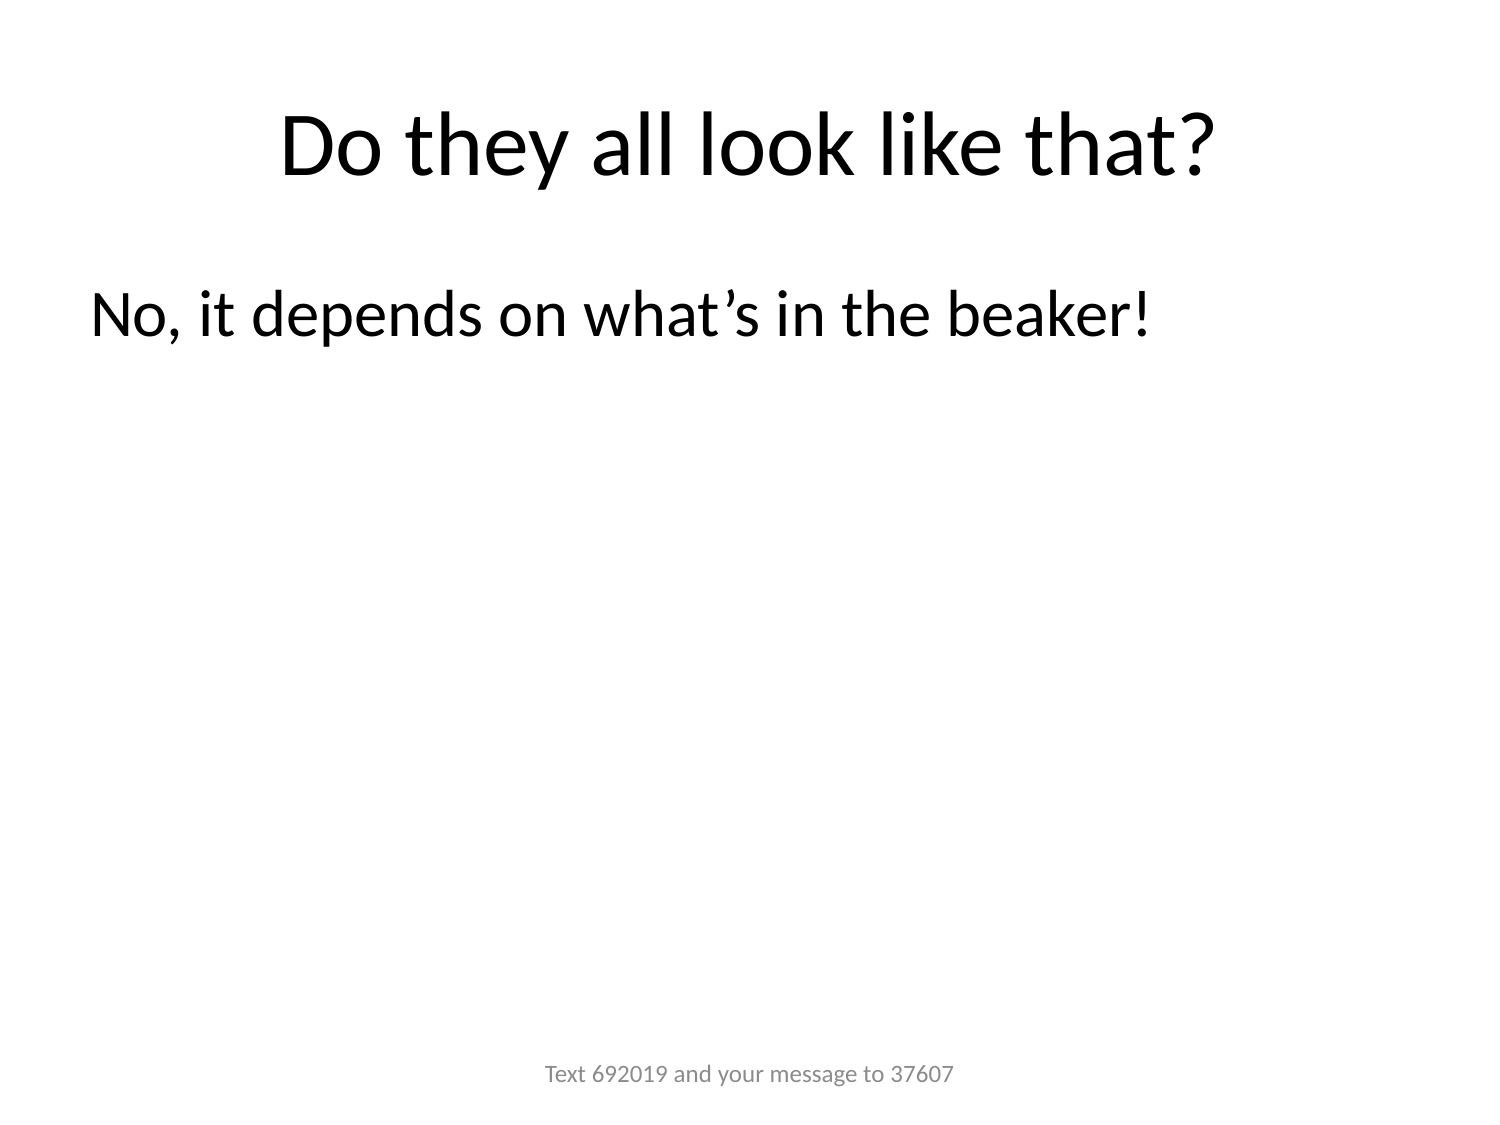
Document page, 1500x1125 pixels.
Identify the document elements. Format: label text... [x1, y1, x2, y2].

title Do they all look like that? [75, 45, 1425, 233]
list No, it depends on what’s in the beaker! [75, 262, 1425, 1005]
footer Text 692019 and your message to 37607 [512, 1042, 988, 1103]
